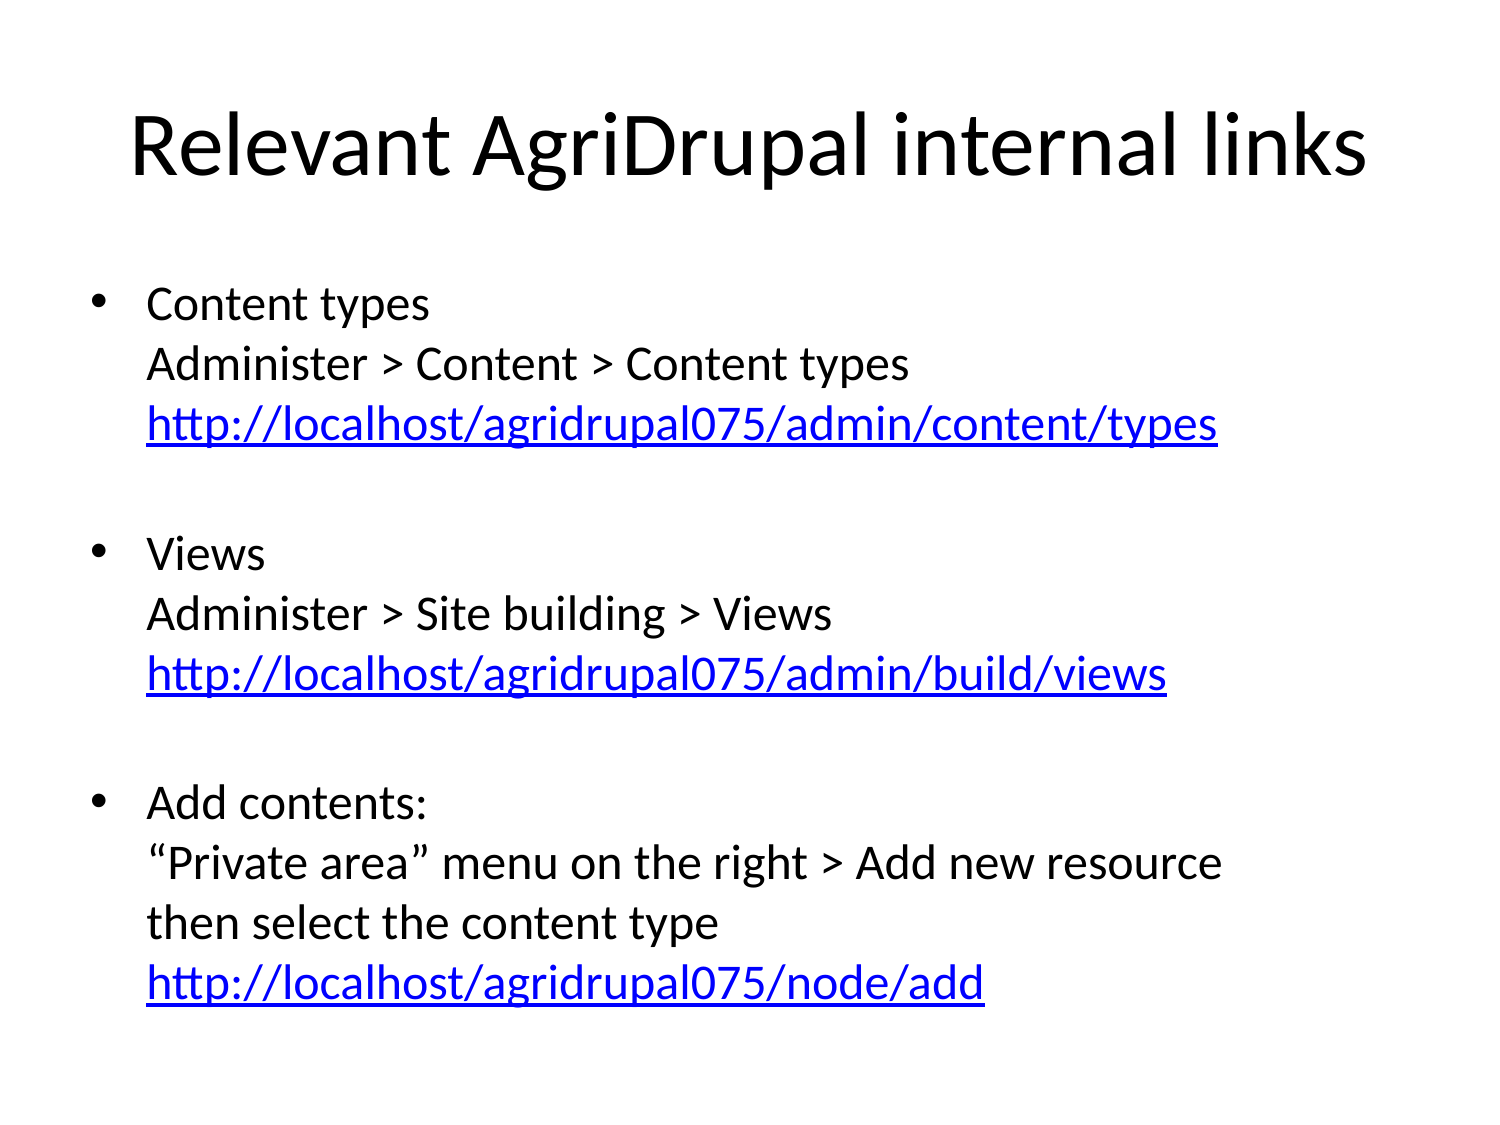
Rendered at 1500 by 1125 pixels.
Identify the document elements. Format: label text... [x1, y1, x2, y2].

list Content types Administer > Content > Content types http://localhost/agridrupal075/admin/content/types Views Administer > Site building > Views http://localhost/agridrupal075/admin/build/views Add contents: “Private area” menu on the right > Add new resource then select the content type http://localhost/agridrupal075/node/add [74, 262, 1426, 1006]
title Relevant AgriDrupal internal links [74, 44, 1426, 233]
